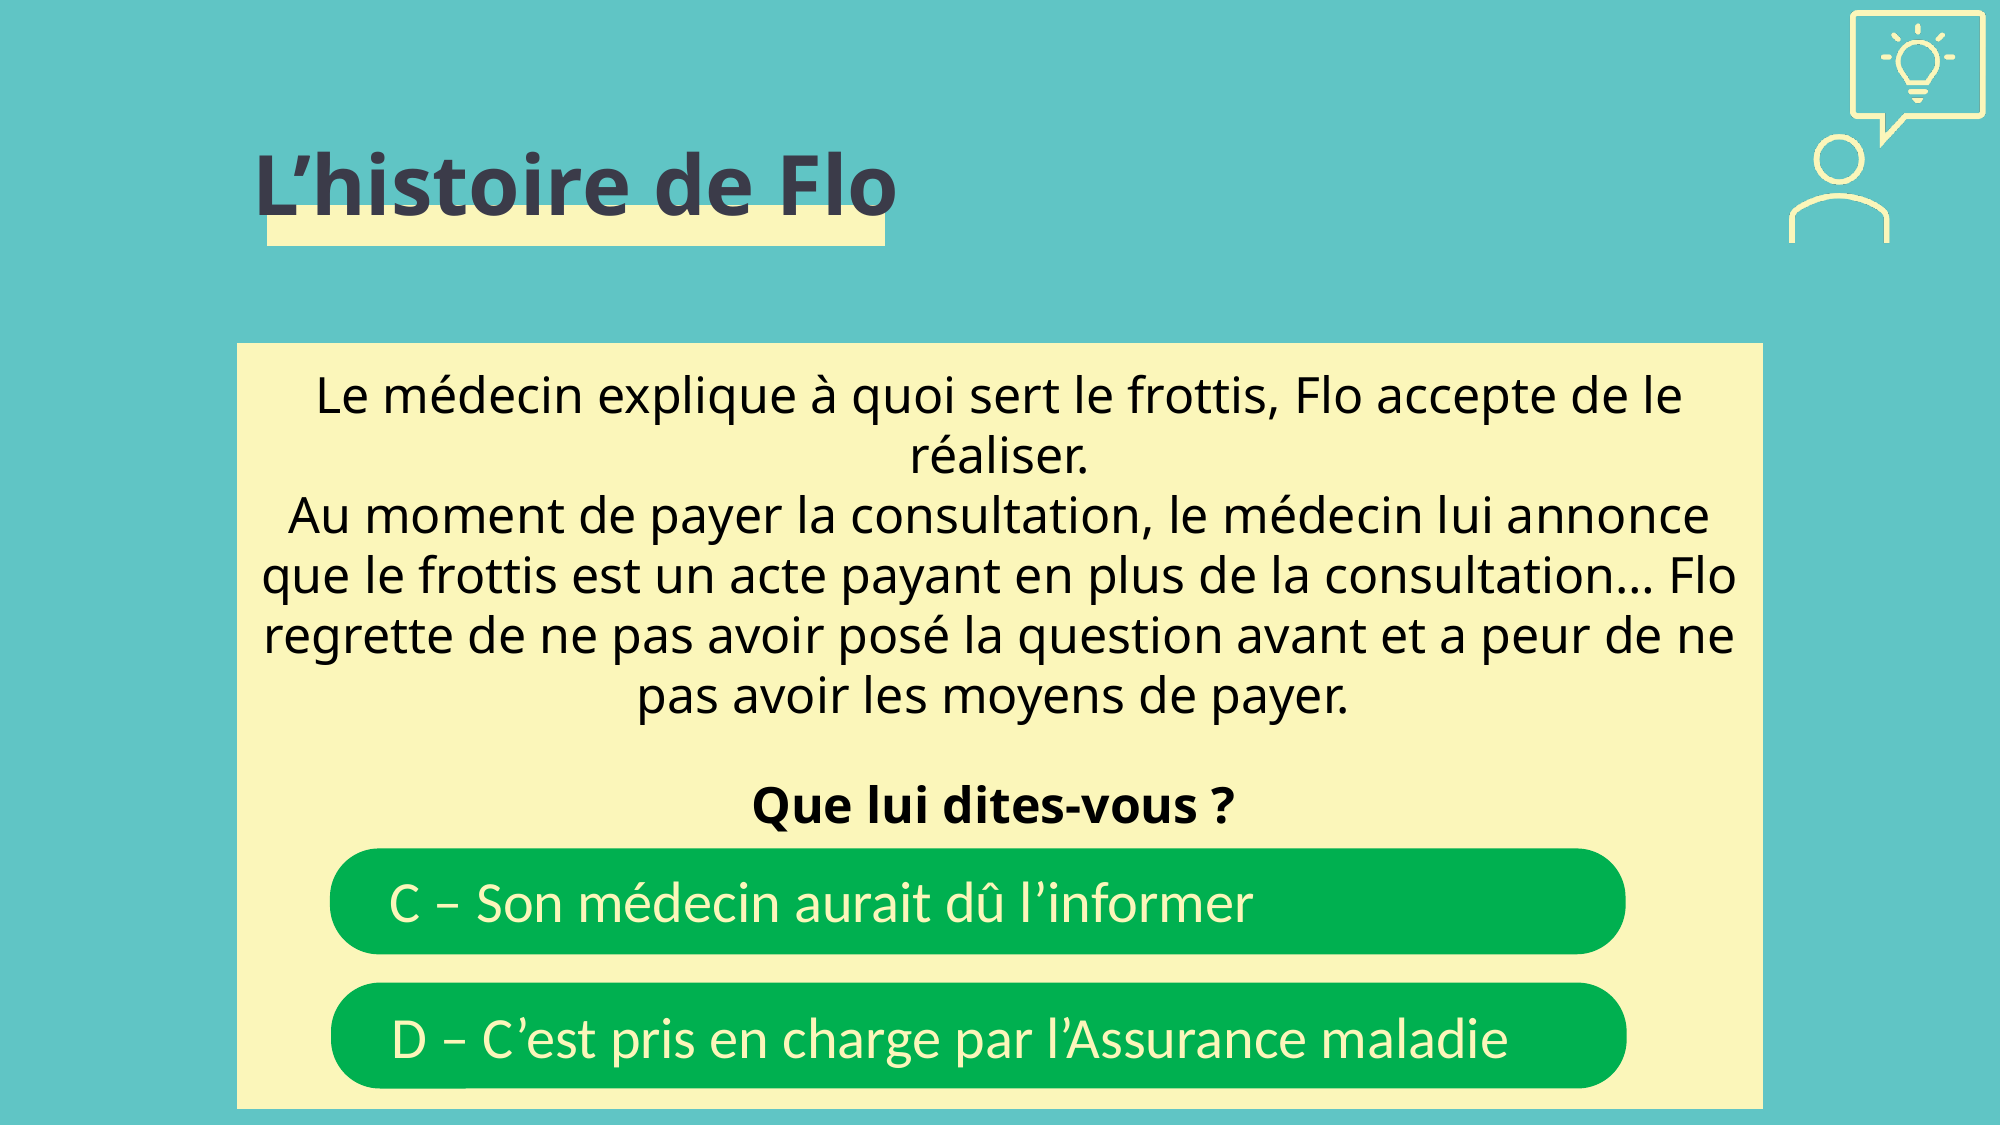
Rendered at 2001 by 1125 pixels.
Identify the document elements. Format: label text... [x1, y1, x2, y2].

picture [1744, 0, 2000, 266]
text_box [330, 982, 1627, 1089]
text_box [329, 848, 1716, 955]
text_box L’histoire de Flo [237, 124, 1762, 356]
text_box [237, 343, 1763, 1109]
text_box Le médecin explique à quoi sert le frottis, Flo accepte de le réaliser. Au moment de payer la consultation, le médecin lui annonce que le frottis est un acte payant en plus de la consultation… Flo regrette de ne pas avoir posé la question avant et a peur de ne pas avoir les moyens de payer. Que lui dites-vous ? [237, 356, 1762, 842]
